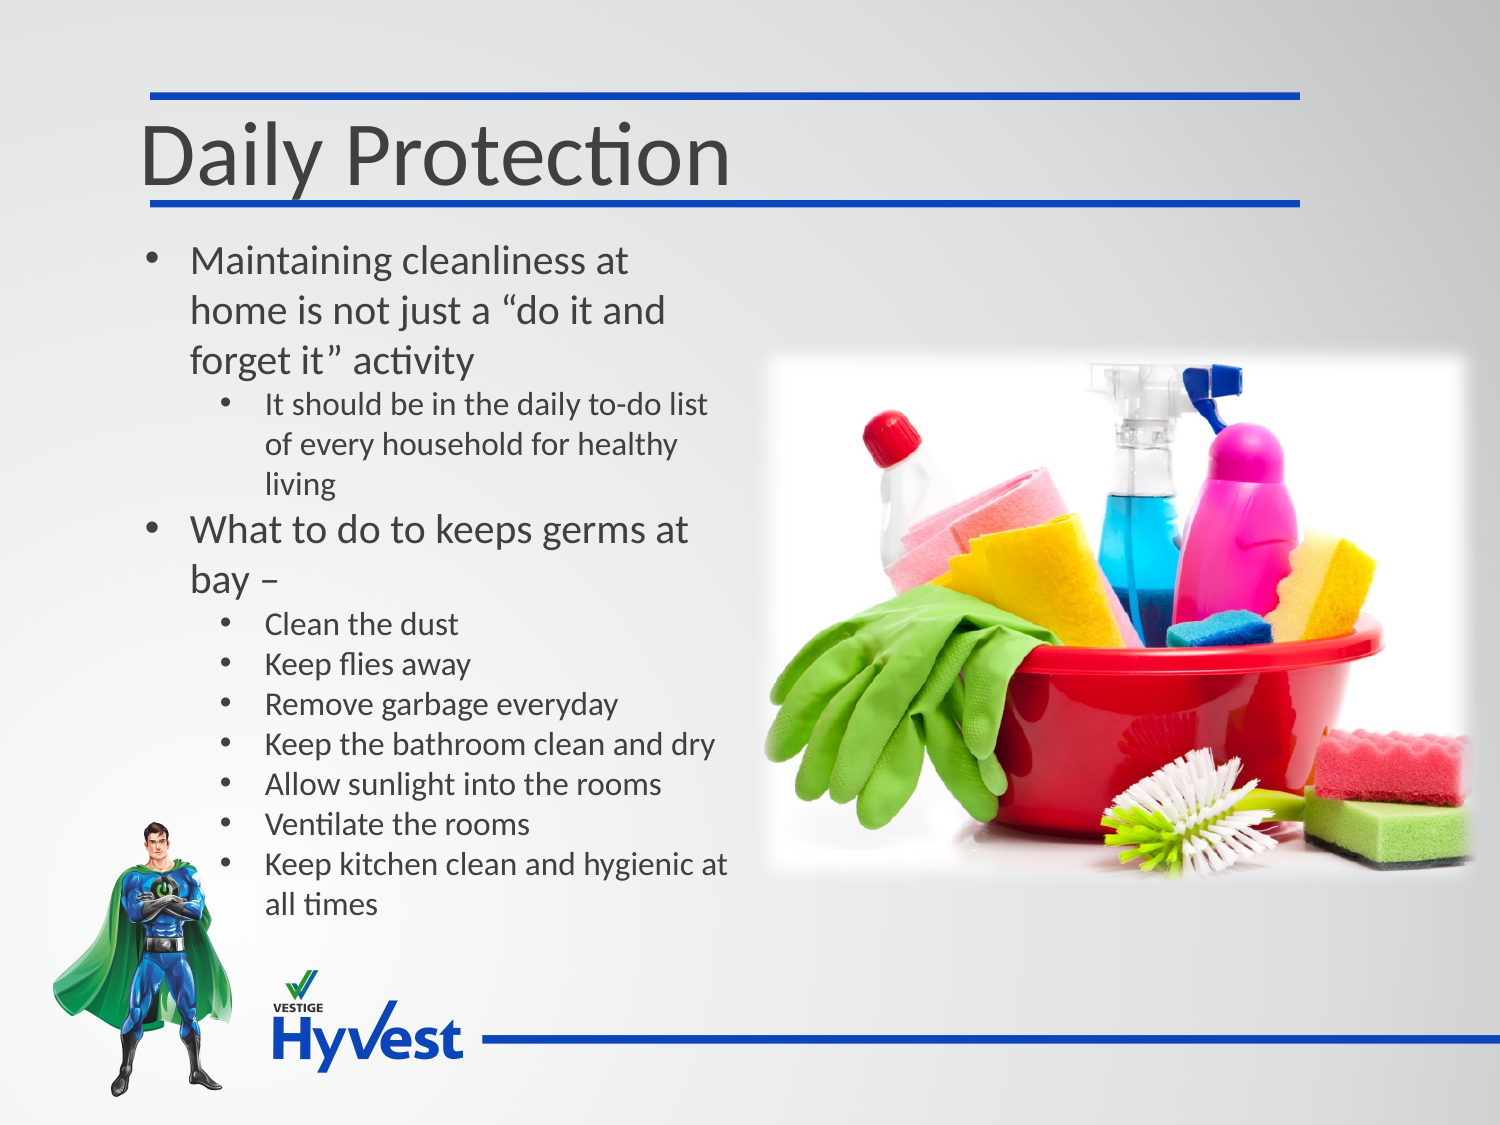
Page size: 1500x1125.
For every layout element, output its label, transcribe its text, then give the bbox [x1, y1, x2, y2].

text_box Daily Protection [124, 86, 1325, 211]
text_box Maintaining cleanliness at home is not just a “do it and forget it” activity It should be in the daily to-do list of every household for healthy living What to do to keeps germs at bay – Clean the dust Keep flies away Remove garbage everyday Keep the bathroom clean and dry Allow sunlight into the rooms Ventilate the rooms Keep kitchen clean and hygienic at all times [99, 224, 750, 1029]
picture [0, 0, 1500, 1125]
